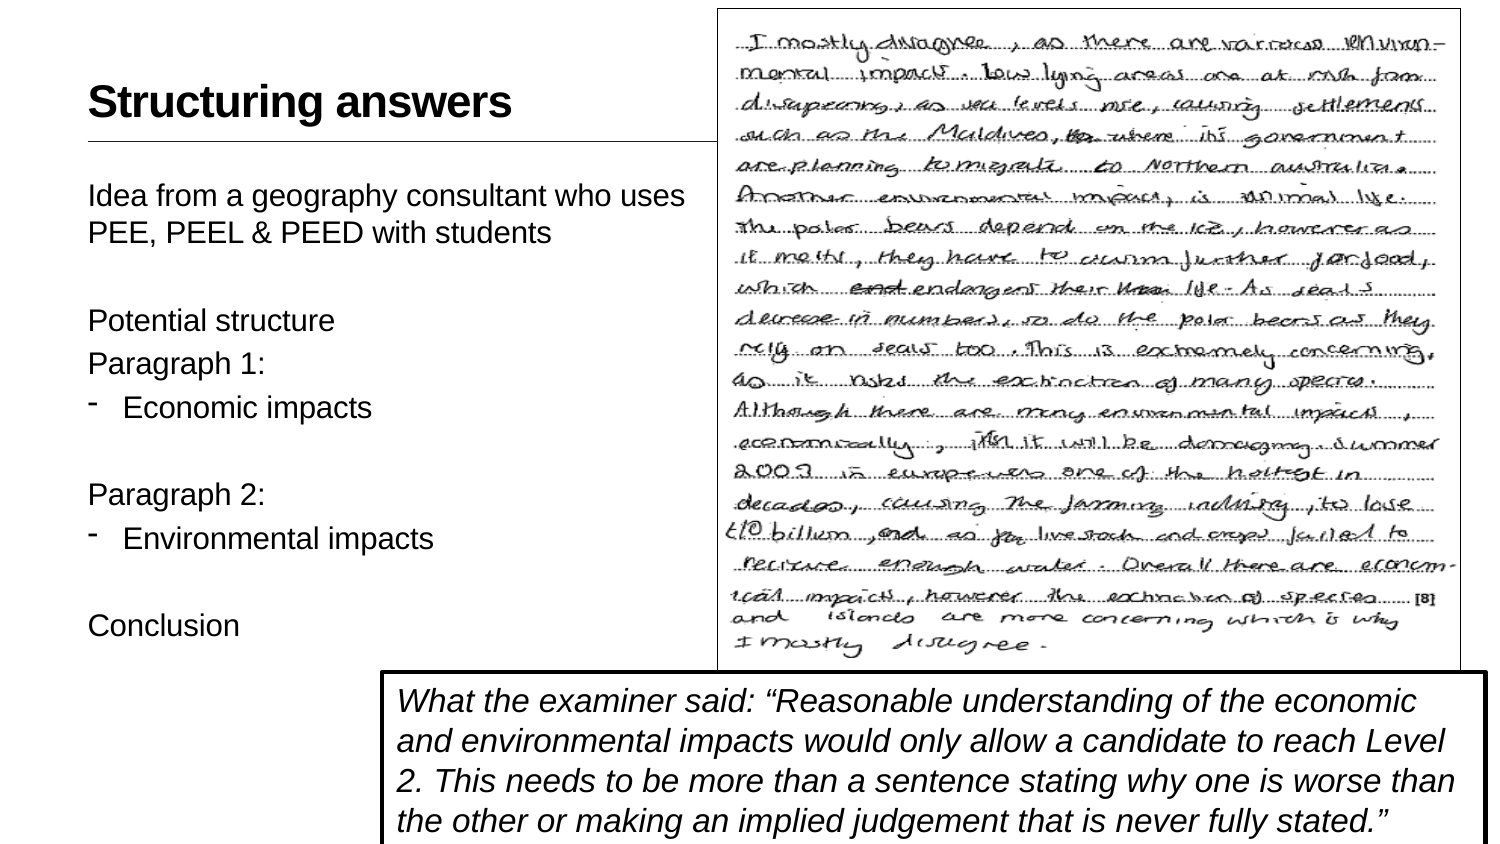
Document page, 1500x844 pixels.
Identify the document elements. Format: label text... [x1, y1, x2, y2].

list Structuring answers [87, 71, 712, 128]
picture [717, 7, 1461, 683]
text_box What the examiner said: “Reasonable understanding of the economic and environmental impacts would only allow a candidate to reach Level 2. This needs to be more than a sentence stating why one is worse than the other or making an implied judgement that is never fully stated.” [380, 670, 1488, 844]
list Idea from a geography consultant who uses PEE, PEEL & PEED with students Potential structure Paragraph 1: Economic impacts Paragraph 2: Environmental impacts Conclusion [87, 174, 689, 748]
